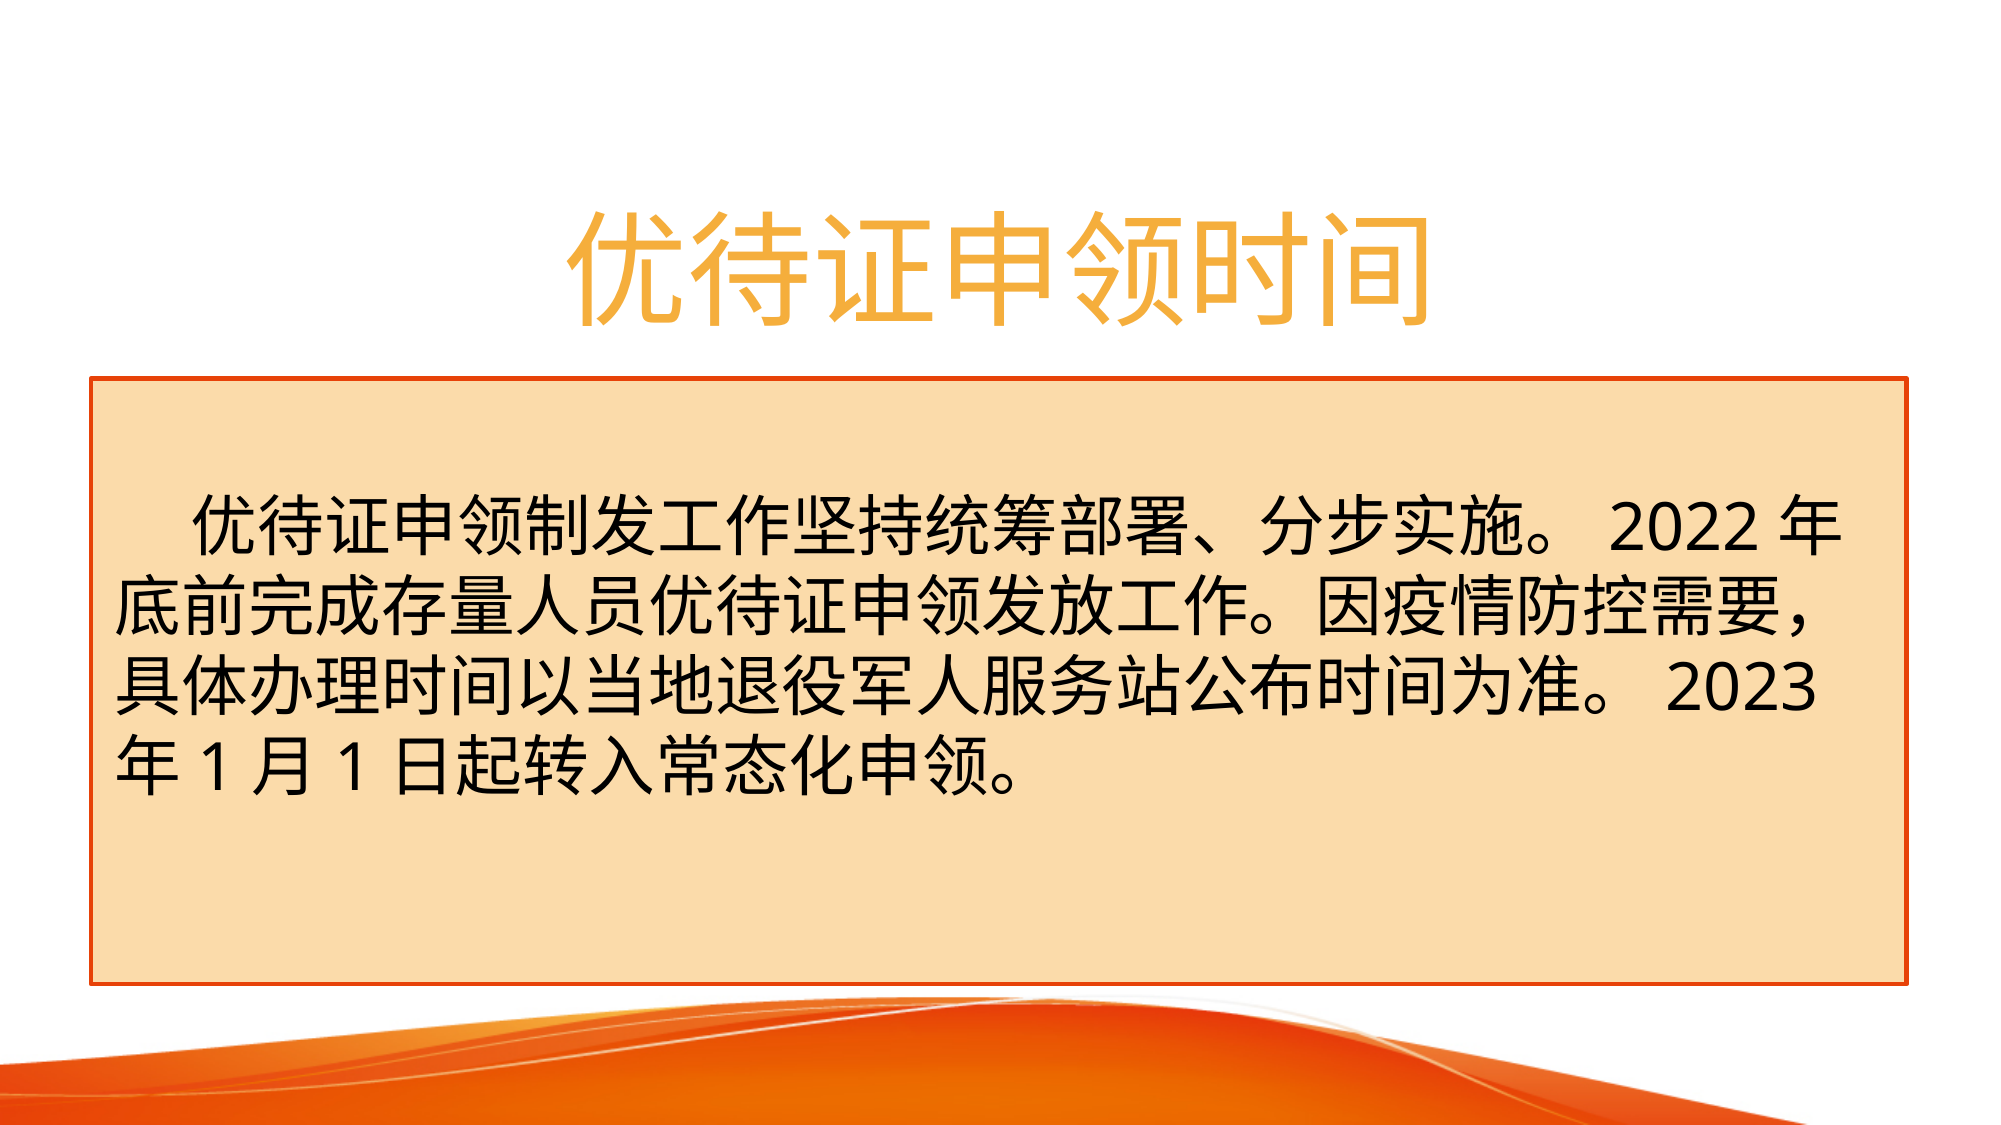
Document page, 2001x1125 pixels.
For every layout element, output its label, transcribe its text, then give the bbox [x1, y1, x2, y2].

text_box 优待证申领制发工作坚持统筹部署、分步实施。2022年底前完成存量人员优待证申领发放工作。因疫情防控需要，具体办理时间以当地退役军人服务站公布时间为准。2023年1月1日起转入常态化申领。 [99, 279, 1892, 812]
text_box [91, 378, 1907, 984]
list 优待证申领时间 [137, 183, 1863, 279]
picture [0, 0, 2000, 1125]
